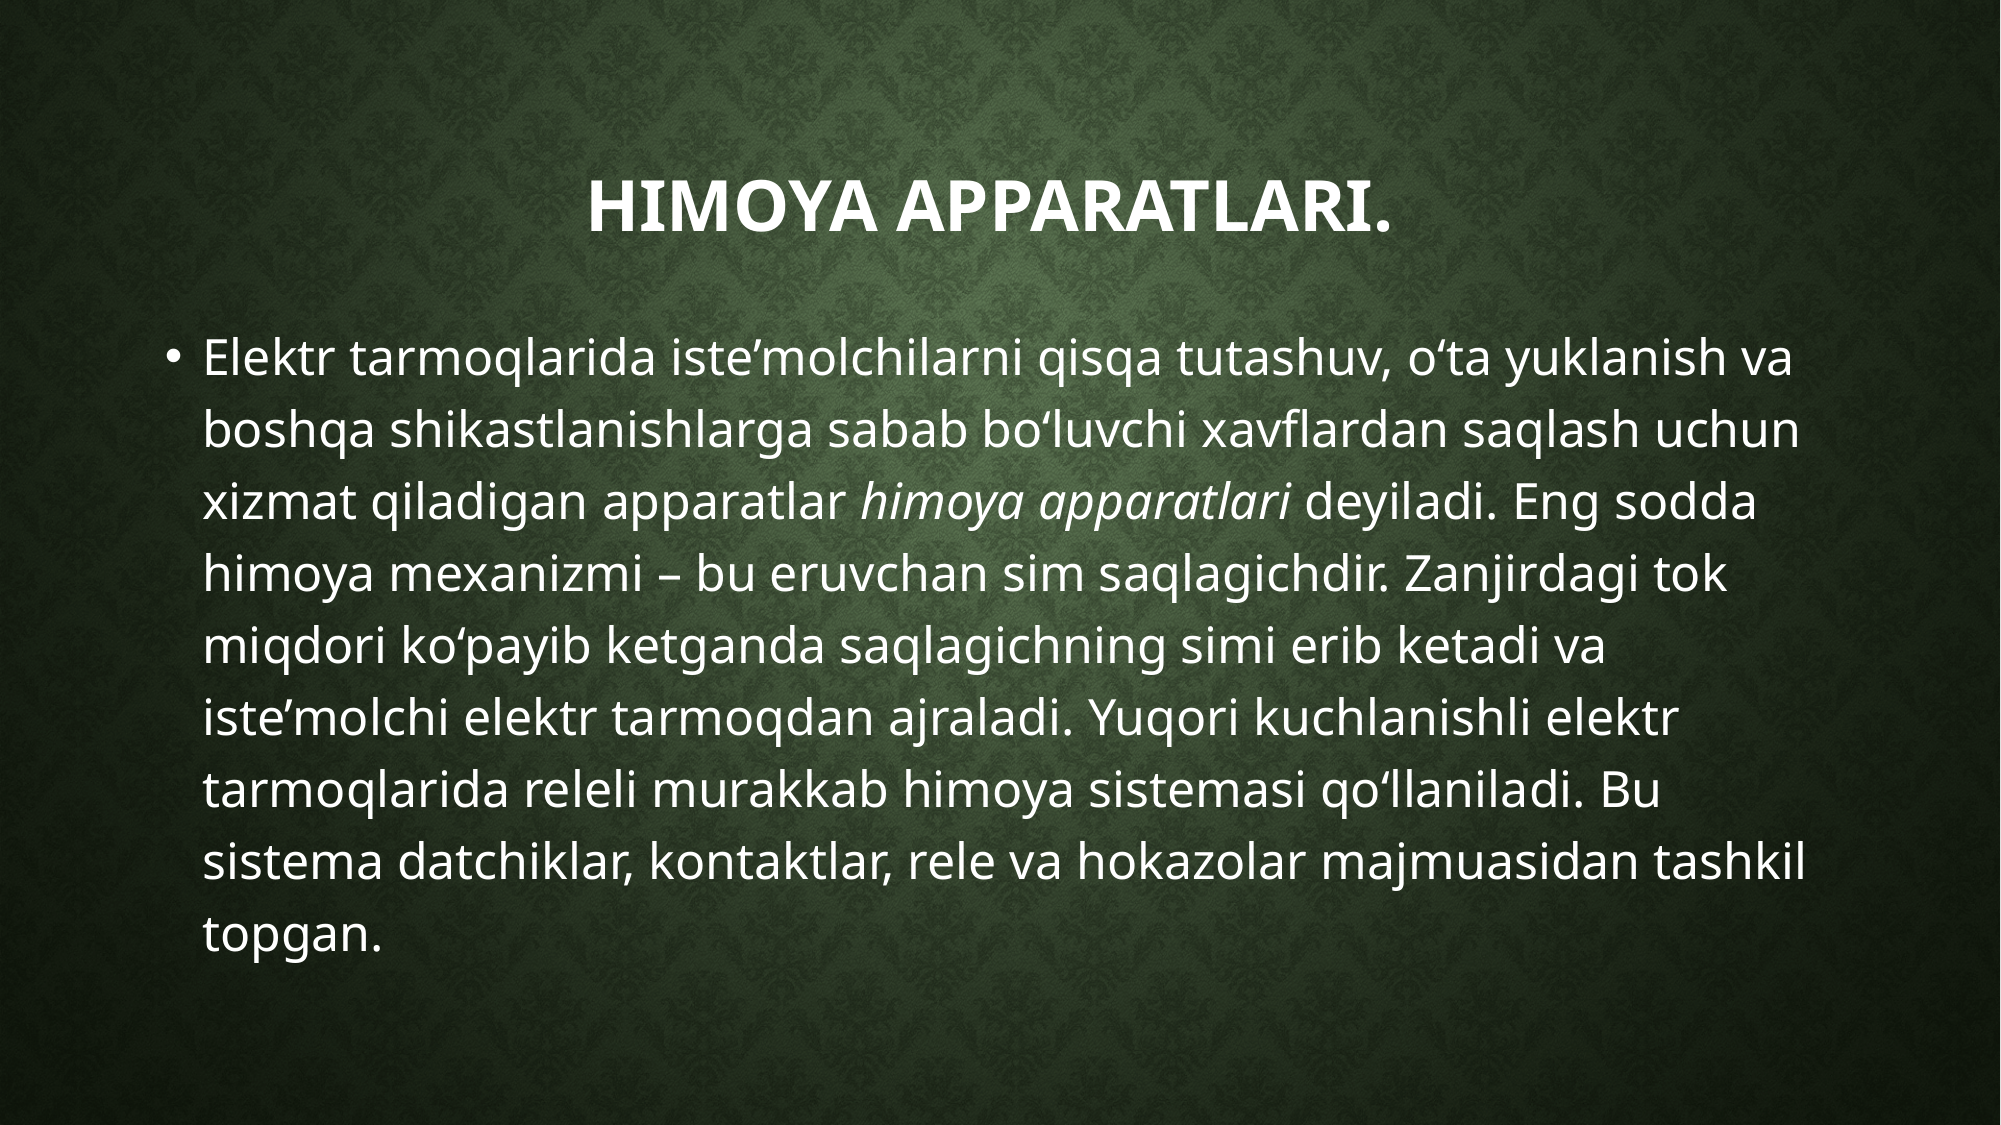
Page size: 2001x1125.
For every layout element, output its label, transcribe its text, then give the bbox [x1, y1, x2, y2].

list Elektr tarmoqlarida iste’molchilarni qisqa tutashuv, o‘ta yuklanish va boshqa shikastlanishlarga sabab bo‘luvchi xavflardan saqlash uchun xizmat qiladigan apparatlar himoya apparatlari deyiladi. Eng sodda himoya mexanizmi – bu eruvchan sim saqlagichdir. Zanjirdagi tok miqdori ko‘payib ketganda saqlagichning simi erib ketadi va iste’molchi elektr tarmoqdan ajraladi. Yuqori kuchlanishli elektr tarmoqlarida releli murakkab himoya sistemasi qo‘llaniladi. Bu sistema datchiklar, kontaktlar, rele va hokazolar majmuasidan tashkil topgan. [149, 305, 1849, 1065]
title Himoya apparatlari. [149, 99, 1849, 305]
